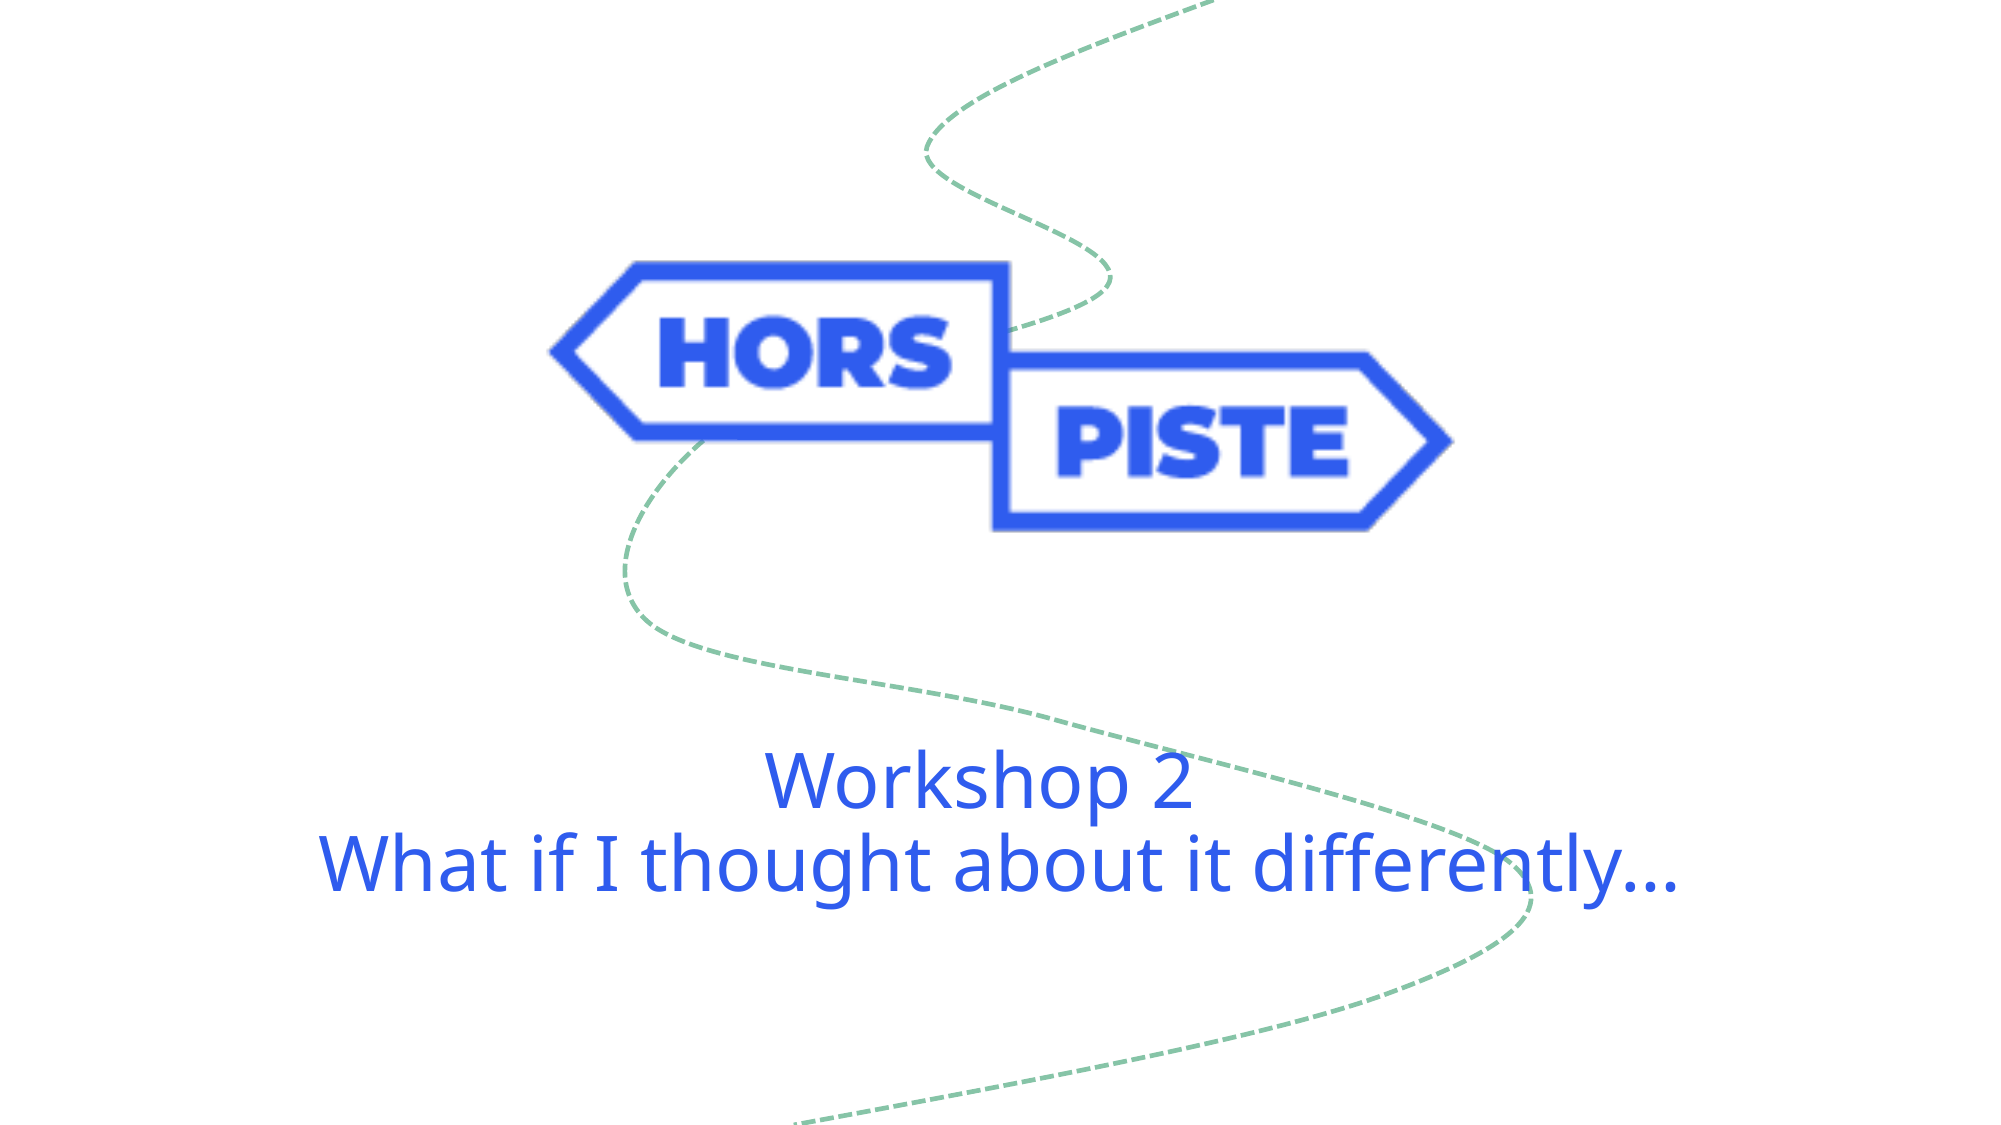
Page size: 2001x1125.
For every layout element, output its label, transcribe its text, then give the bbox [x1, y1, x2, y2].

text_box [925, 0, 1214, 149]
text_box [793, 938, 1506, 1125]
title Workshop 2 What if I thought about it differently… [249, 712, 1750, 938]
text_box [692, 646, 1030, 712]
picture [435, 149, 1565, 646]
